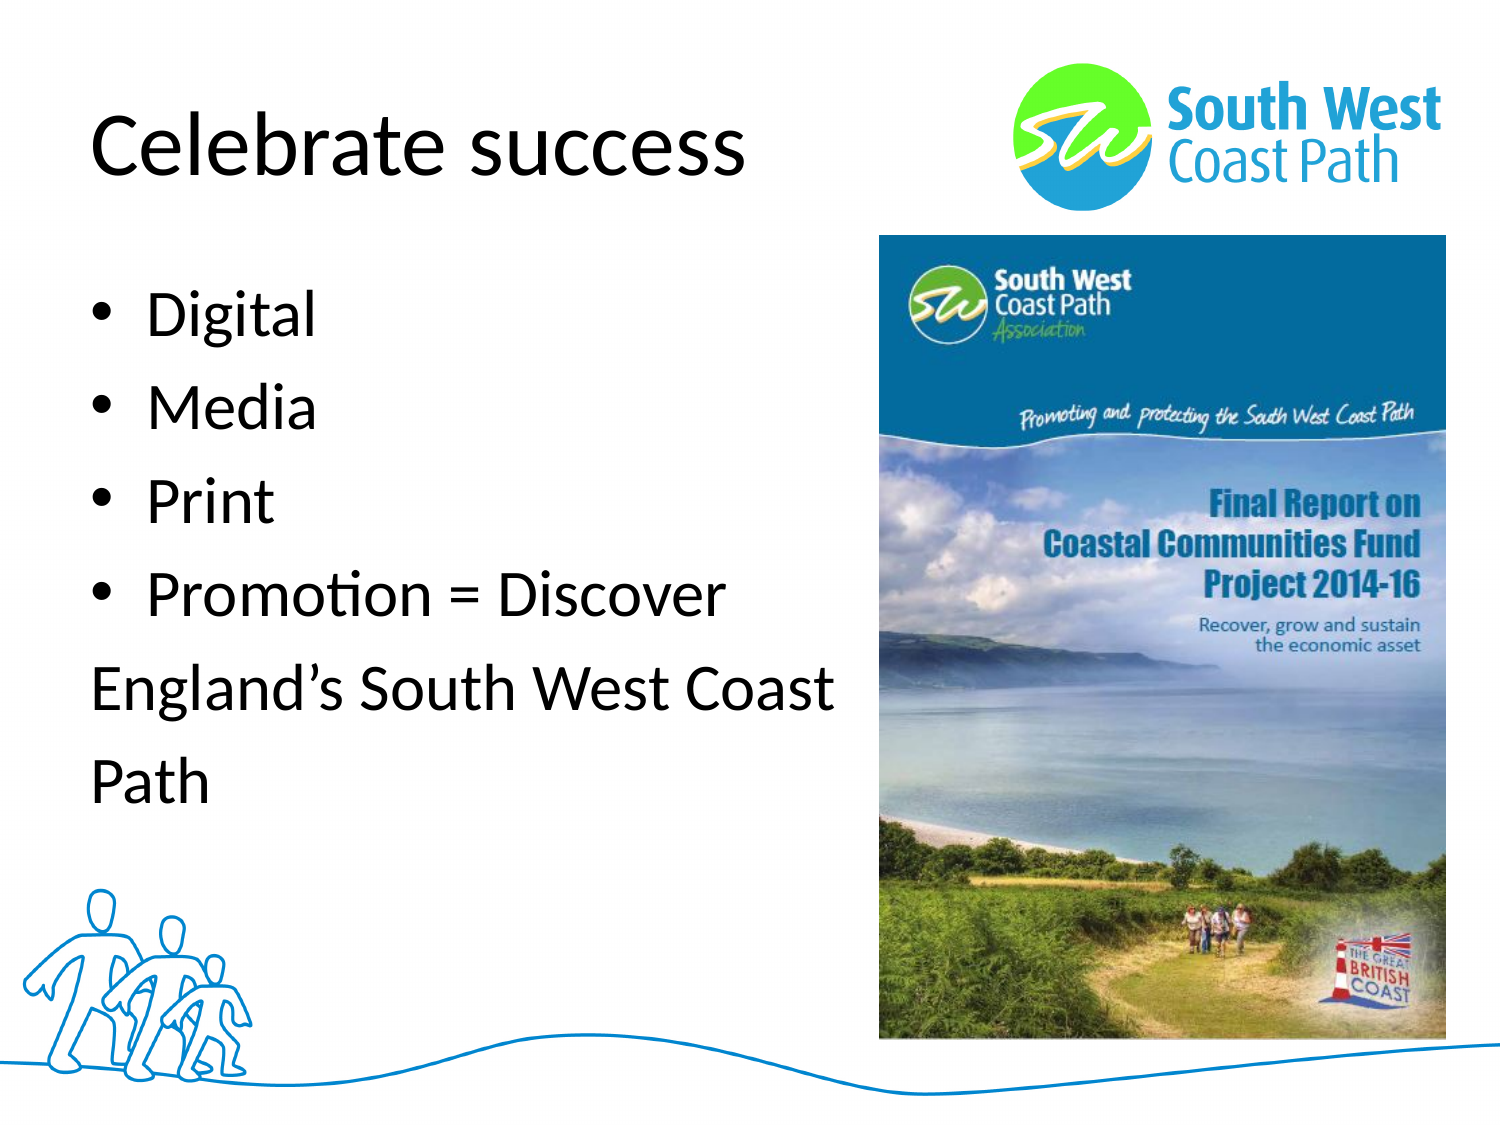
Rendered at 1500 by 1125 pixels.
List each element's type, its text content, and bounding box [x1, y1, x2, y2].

picture [0, 0, 1500, 1125]
title Celebrate success [75, 45, 1425, 233]
list Digital Media Print Promotion = Discover England’s South West Coast Path [75, 262, 874, 1005]
